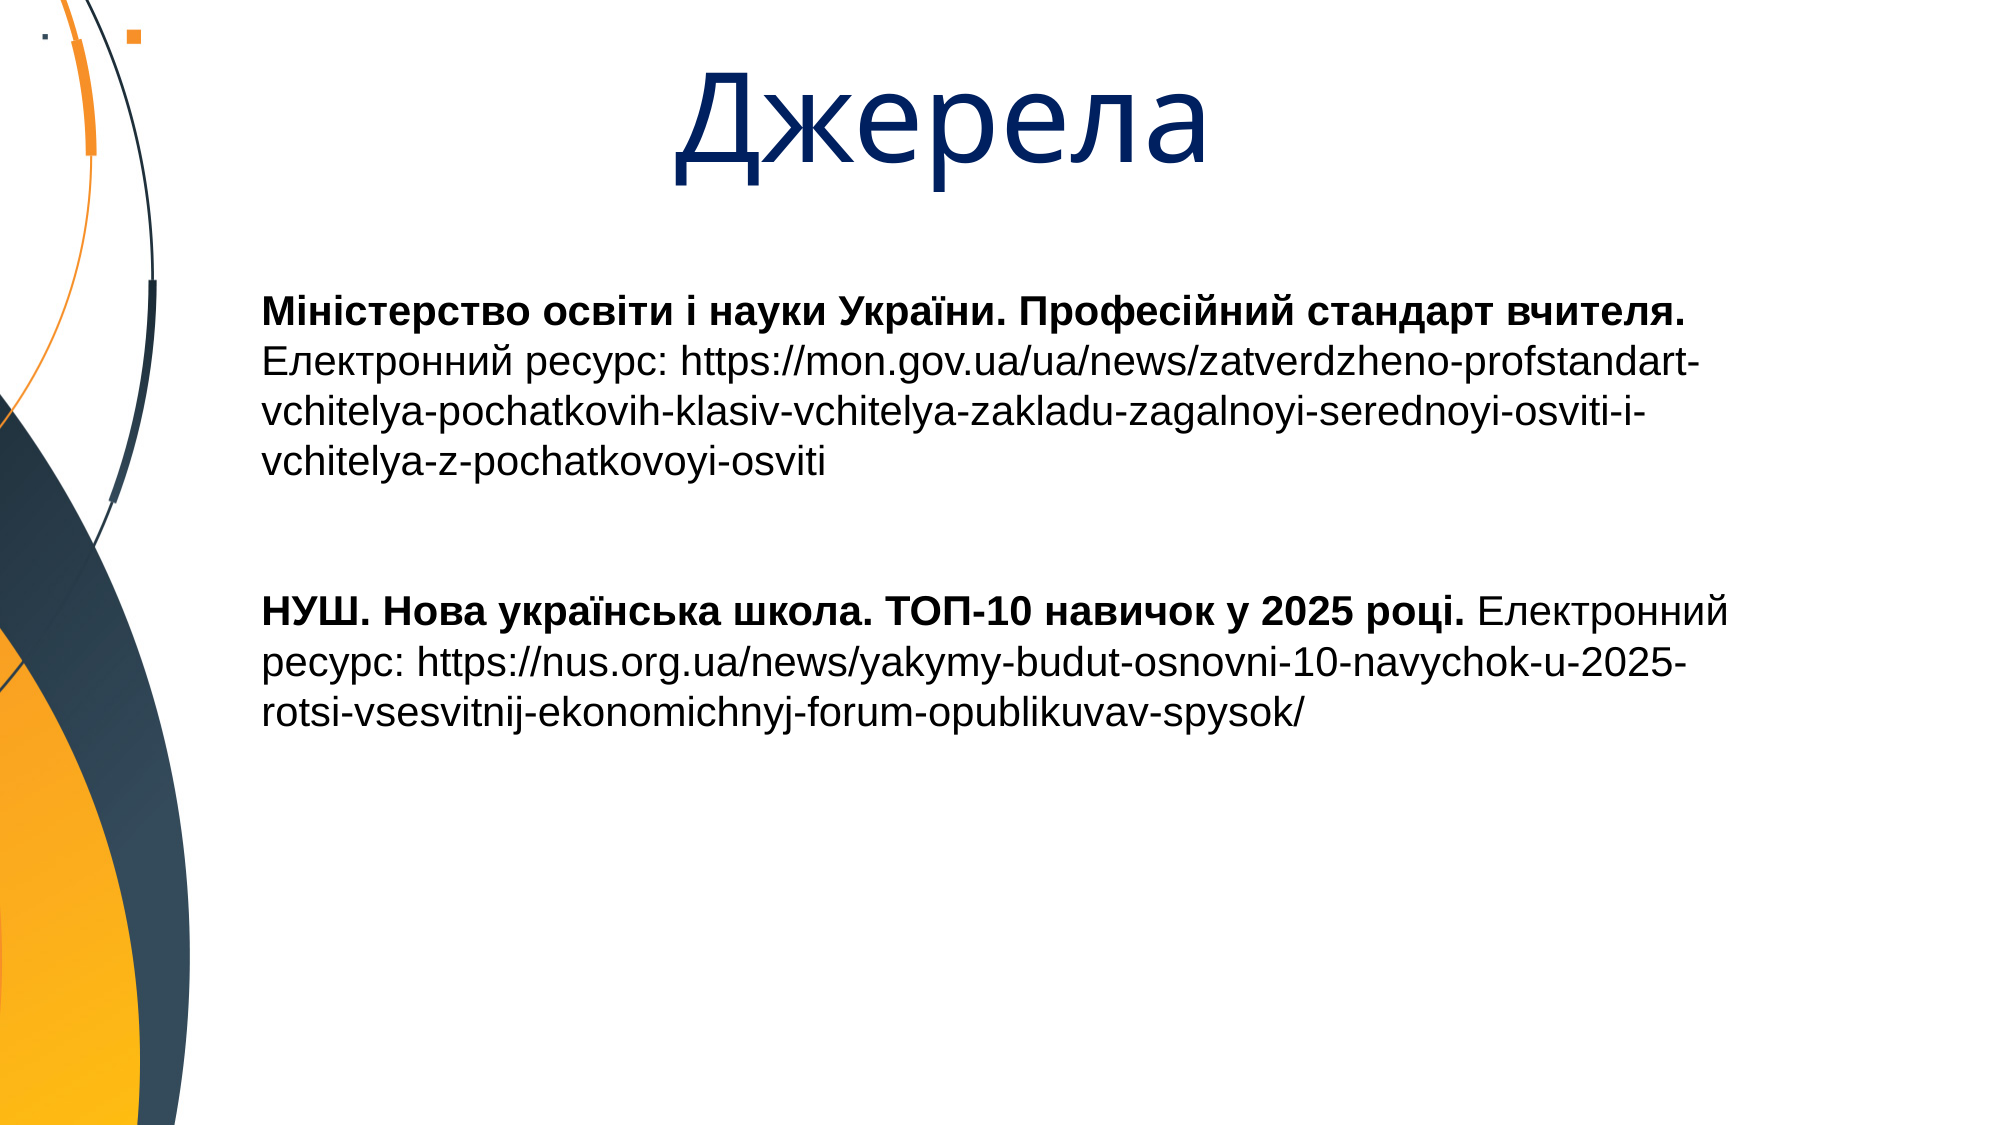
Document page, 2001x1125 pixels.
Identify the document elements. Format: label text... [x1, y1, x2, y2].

text_box Джерела [660, 30, 1262, 195]
text_box Міністерство освіти і науки України. Професійний стандарт вчителя. Електронний ресурс: https://mon.gov.ua/ua/news/zatverdzheno-profstandart-vchitelya-pochatkovih-klasiv-vchitelya-zakladu-zagalnoyi-serednoyi-osviti-i-vchitelya-z-pochatkovoyi-osviti НУШ. Нова українська школа. ТОП-10 навичок у 2025 році. Електронний ресурс: https://nus.org.ua/news/yakymy-budut-osnovni-10-navychok-u-2025-rotsi-vsesvitnij-ekonomichnyj-forum-opublikuvav-spysok/ [246, 226, 1783, 842]
picture [0, 0, 2000, 1125]
